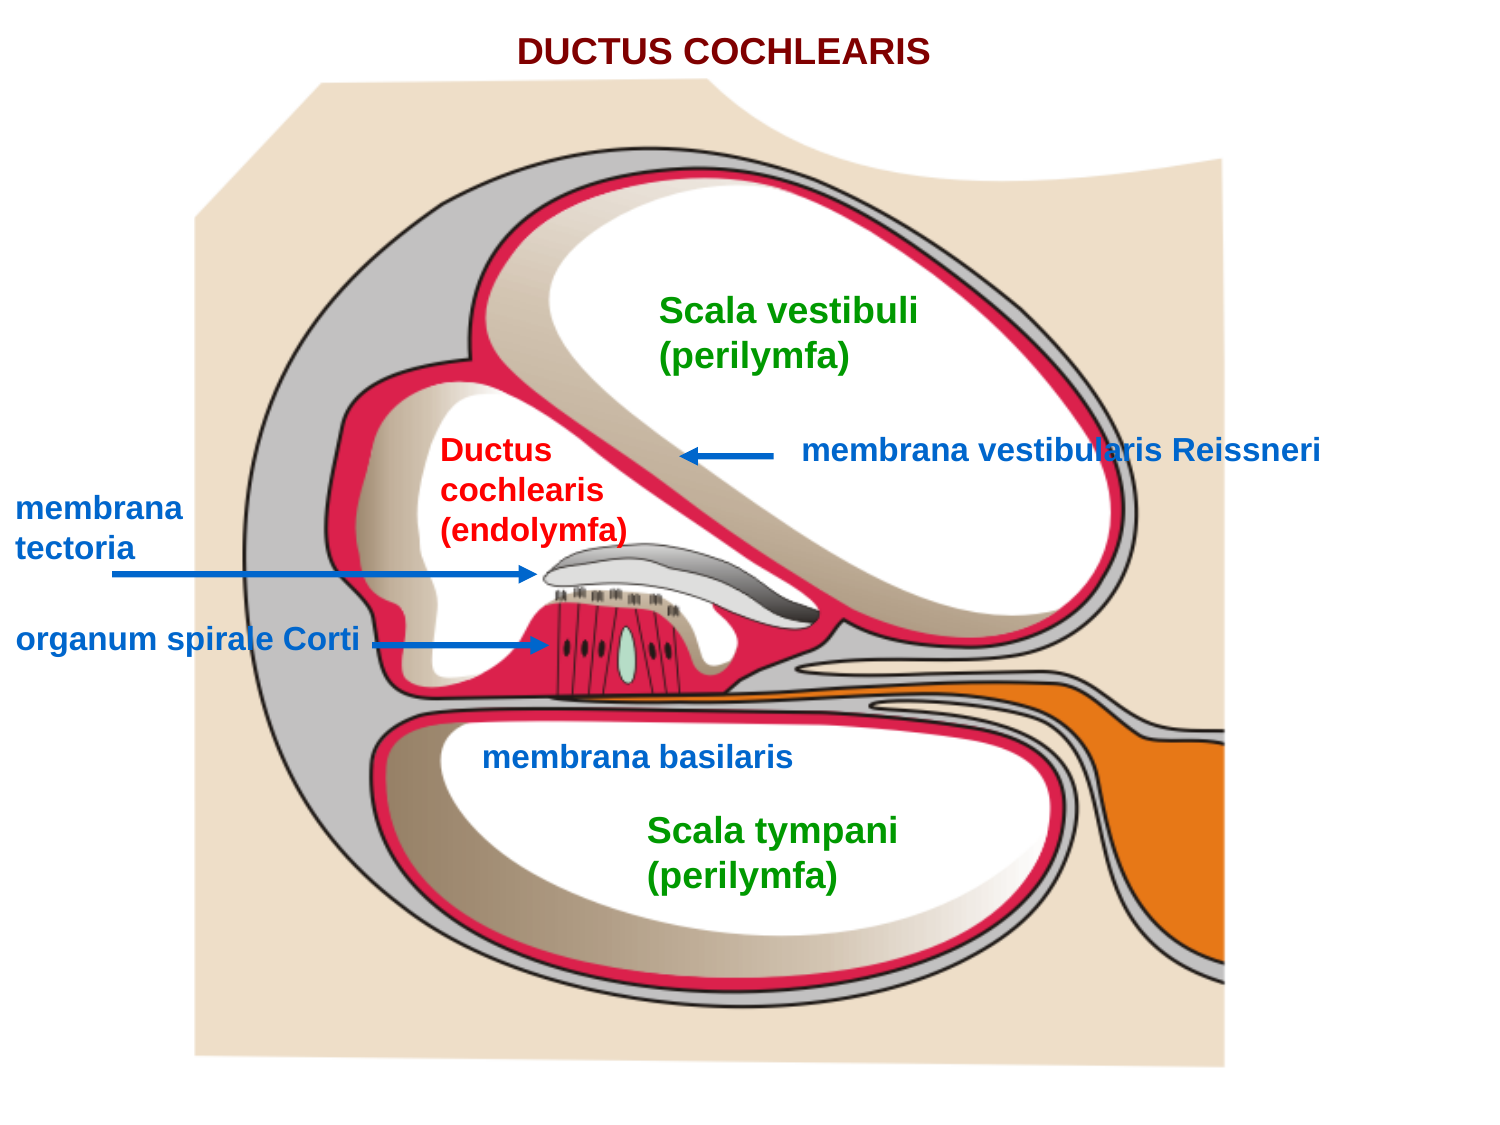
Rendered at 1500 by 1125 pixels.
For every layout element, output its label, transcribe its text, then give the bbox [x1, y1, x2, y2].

picture [194, 78, 1294, 1105]
text_box membrana tectoria [0, 479, 194, 574]
text_box DUCTUS COCHLEARIS [502, 19, 957, 78]
text_box membrana vestibularis Reissneri [1294, 421, 1347, 476]
text_box organum spirale Corti [0, 609, 194, 665]
